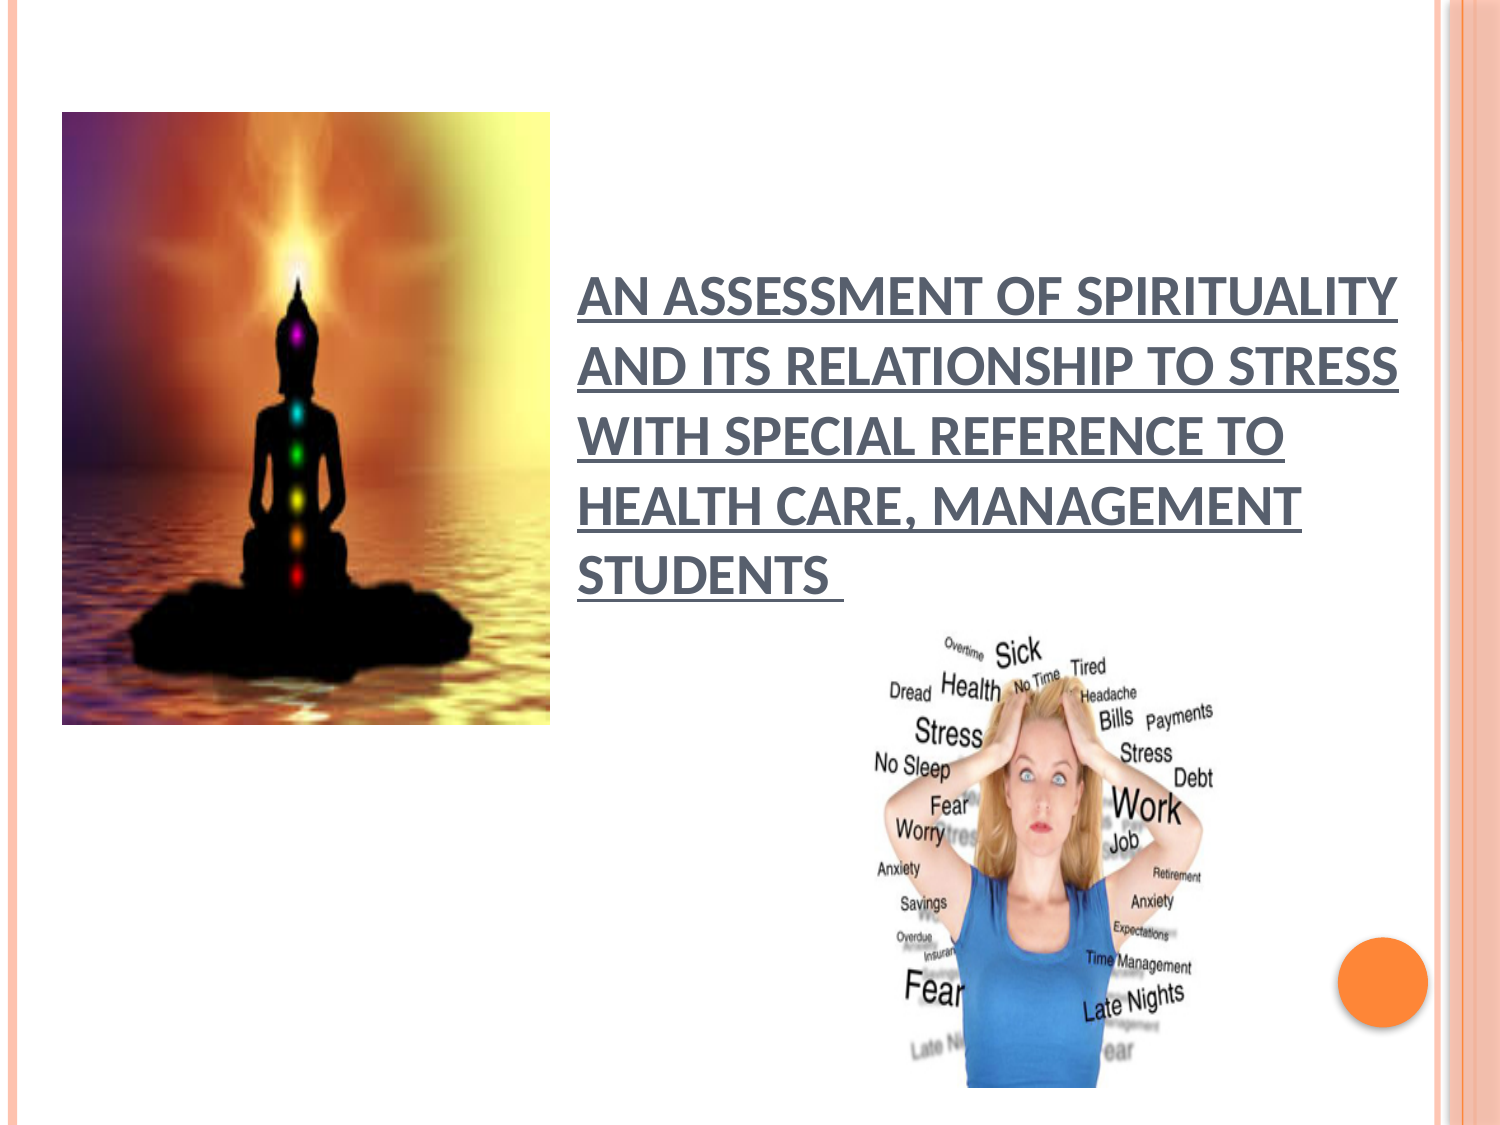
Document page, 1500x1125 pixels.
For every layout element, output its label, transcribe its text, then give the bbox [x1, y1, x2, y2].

text_box An Assessment of Spirituality and Its Relationship to Stress with Special Reference to Health Care, Management Students [562, 249, 1425, 763]
picture [61, 111, 551, 726]
picture [774, 599, 1313, 1088]
